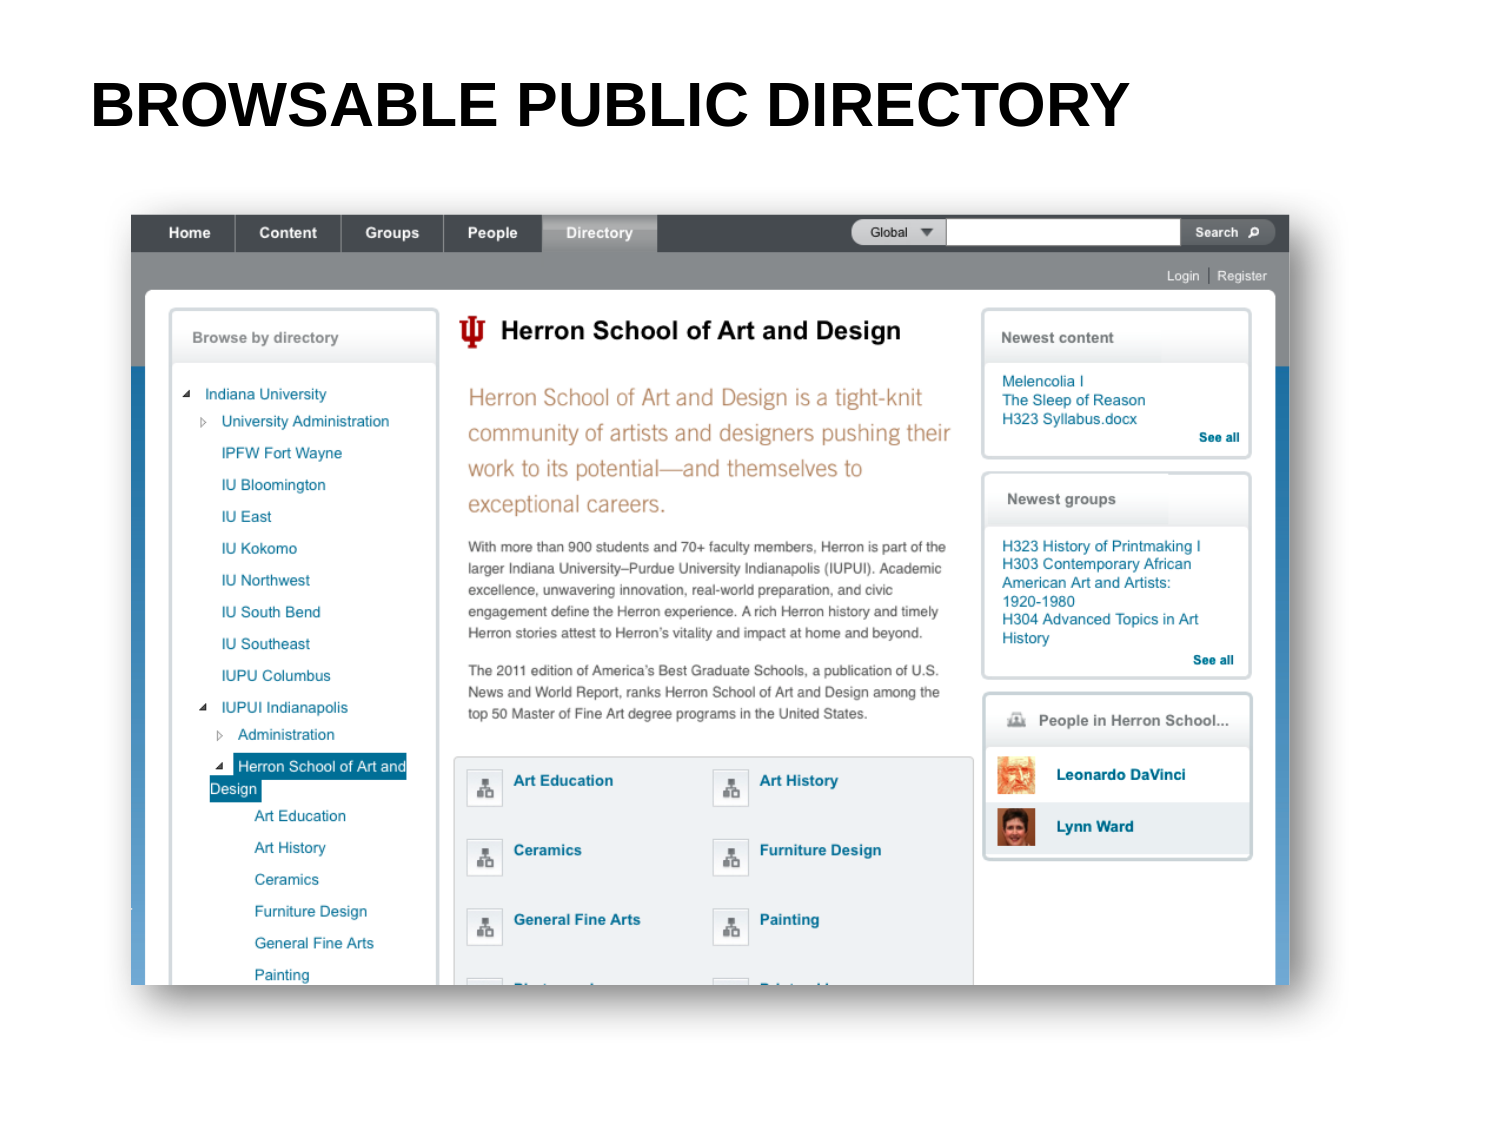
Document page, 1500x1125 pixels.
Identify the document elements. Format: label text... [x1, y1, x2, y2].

picture [131, 92, 1333, 985]
title Browsable Public directory [75, 45, 1425, 159]
